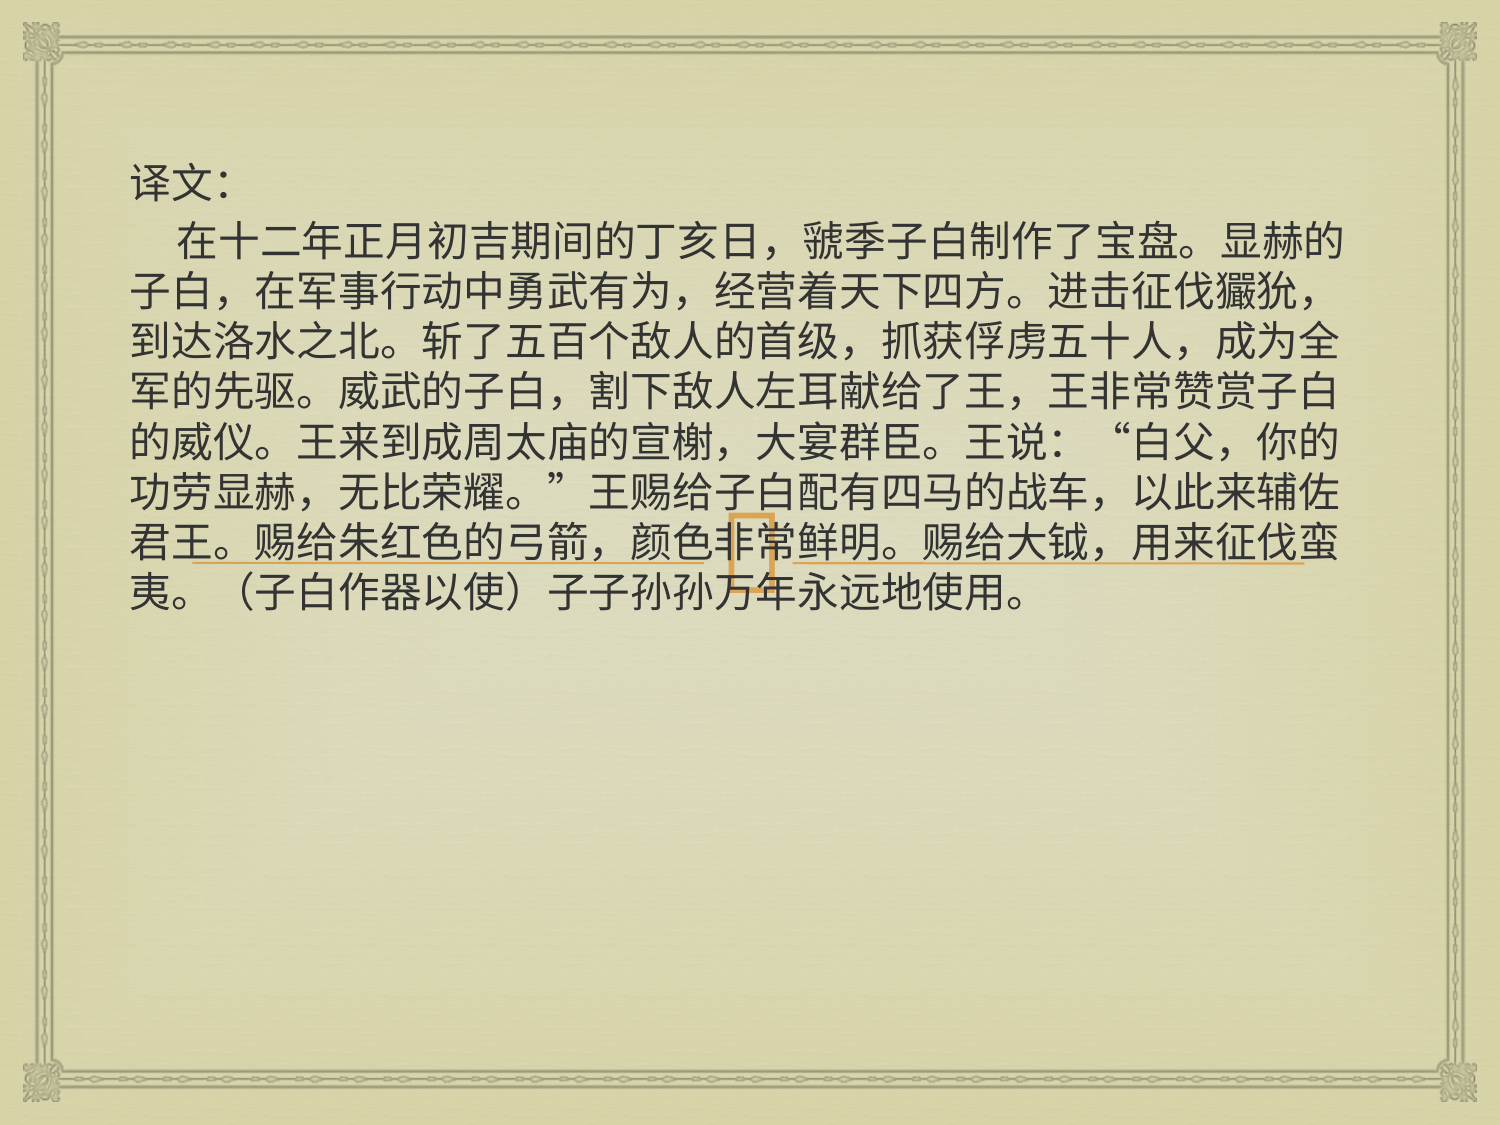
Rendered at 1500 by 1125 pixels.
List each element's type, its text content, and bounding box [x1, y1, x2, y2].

list 译文： 在十二年正月初吉期间的丁亥日，虢季子白制作了宝盘。显赫的子白，在军事行动中勇武有为，经营着天下四方。进击征伐玁狁，到达洛水之北。斩了五百个敌人的首级，抓获俘虏五十人，成为全军的先驱。威武的子白，割下敌人左耳献给了王，王非常赞赏子白的威仪。王来到成周太庙的宣榭，大宴群臣。王说：“白父，你的功劳显赫，无比荣耀。”王赐给子白配有四马的战车，以此来辅佐君王。赐给朱红色的弓箭，颜色非常鲜明。赐给大钺，用来征伐蛮夷。（子白作器以使）子子孙孙万年永远地使用。 [114, 149, 1384, 1047]
picture [0, 0, 1500, 1125]
